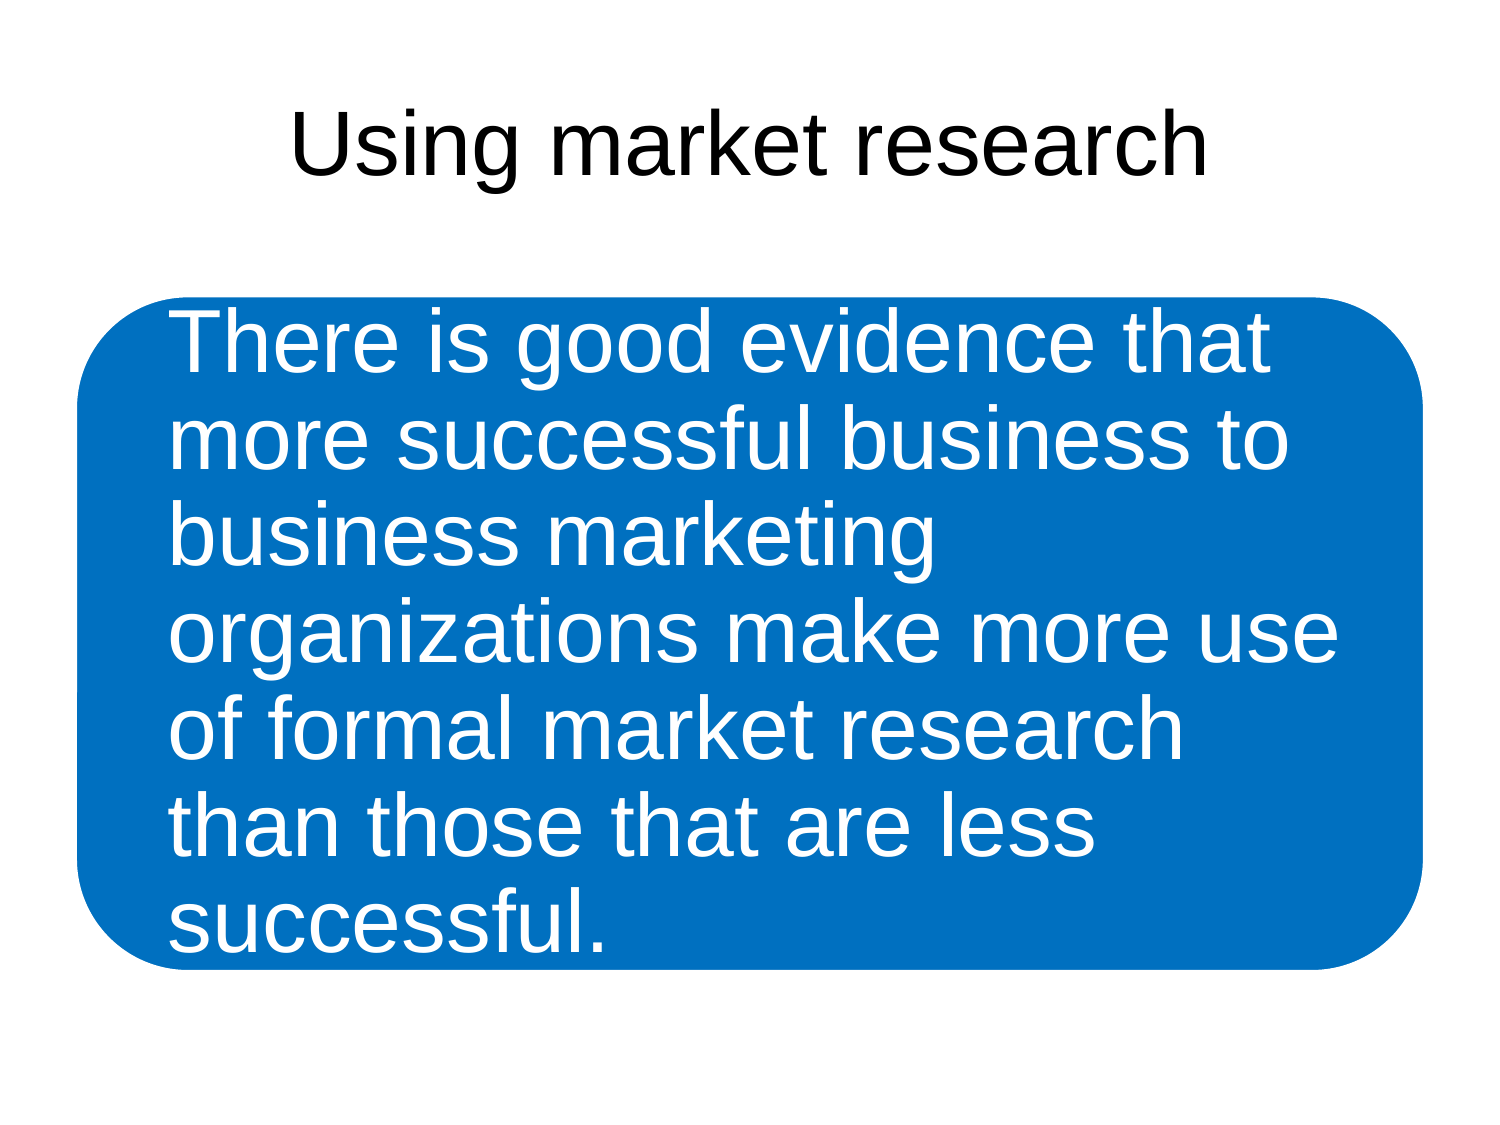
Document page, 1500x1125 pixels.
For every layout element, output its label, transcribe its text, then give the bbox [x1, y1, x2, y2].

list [74, 262, 1426, 1006]
title Using market research [75, 45, 1425, 233]
